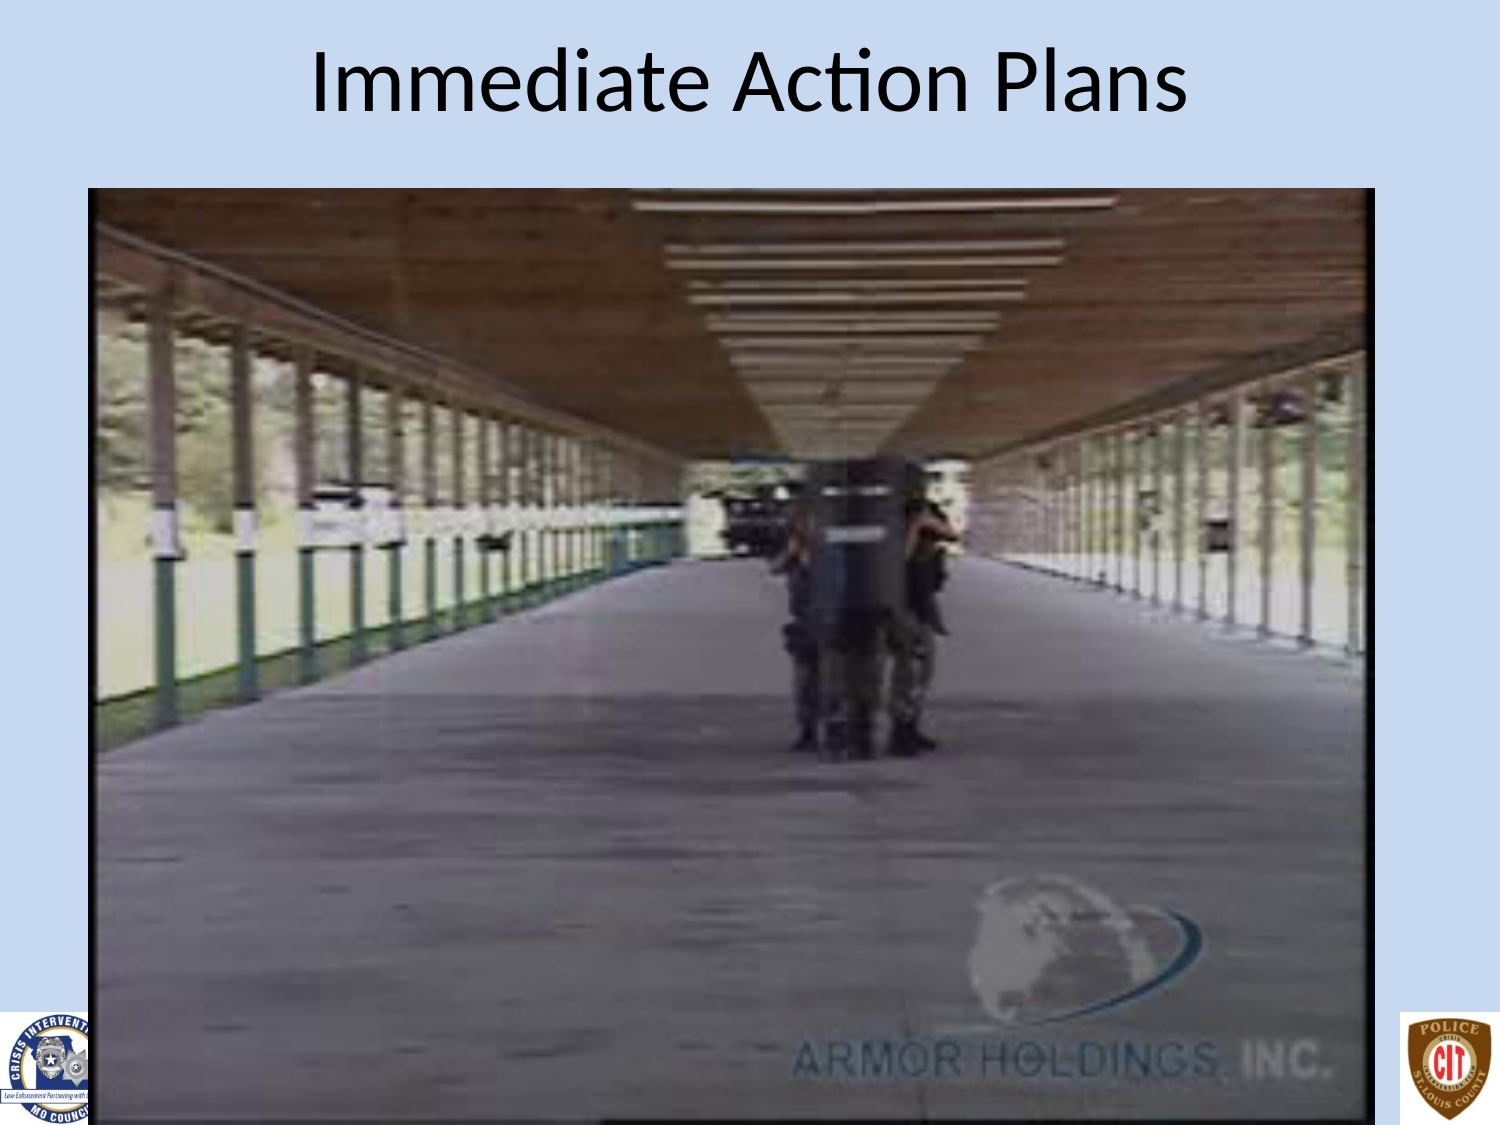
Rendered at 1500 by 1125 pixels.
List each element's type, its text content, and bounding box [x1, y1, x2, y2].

picture [0, 1012, 87, 1125]
title Immediate Action Plans [75, 0, 1425, 150]
picture [1400, 1012, 1500, 1125]
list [87, 187, 1376, 1125]
